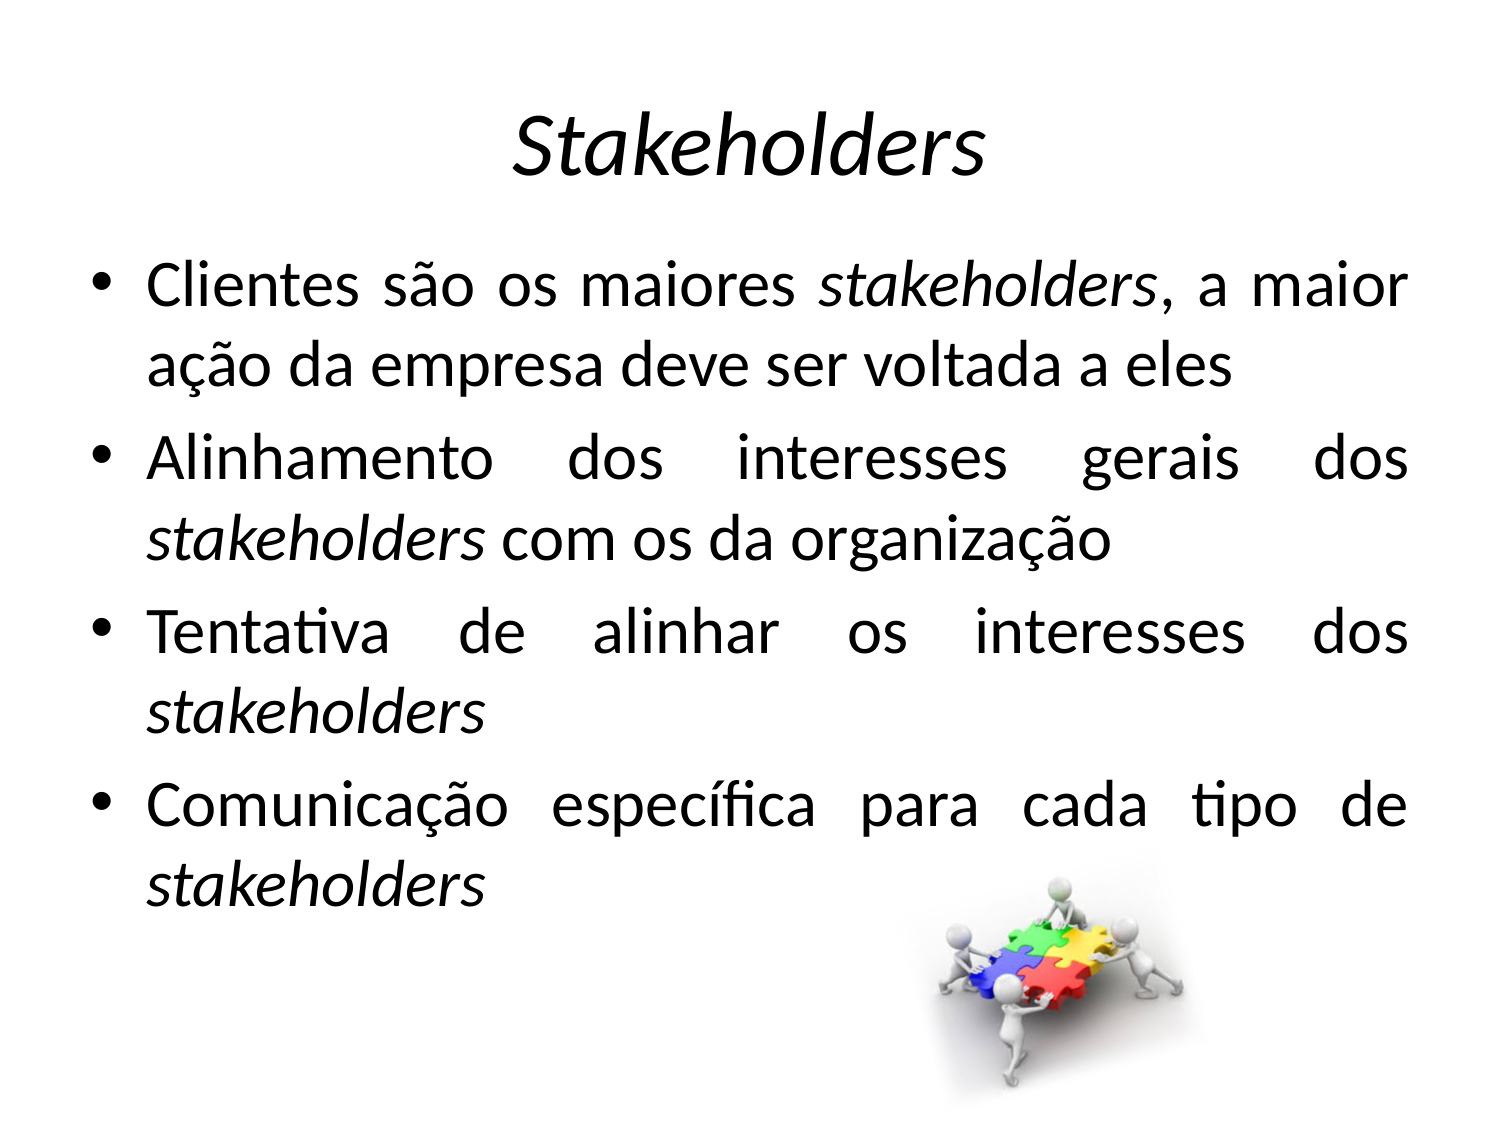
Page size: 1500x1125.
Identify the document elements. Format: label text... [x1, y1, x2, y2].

title Stakeholders [75, 45, 1425, 232]
list Clientes são os maiores stakeholders, a maior ação da empresa deve ser voltada a eles Alinhamento dos interesses gerais dos stakeholders com os da organização Tentativa de alinhar os interesses dos stakeholders Comunicação específica para cada tipo de stakeholders [75, 232, 1425, 976]
picture [895, 846, 1212, 1114]
